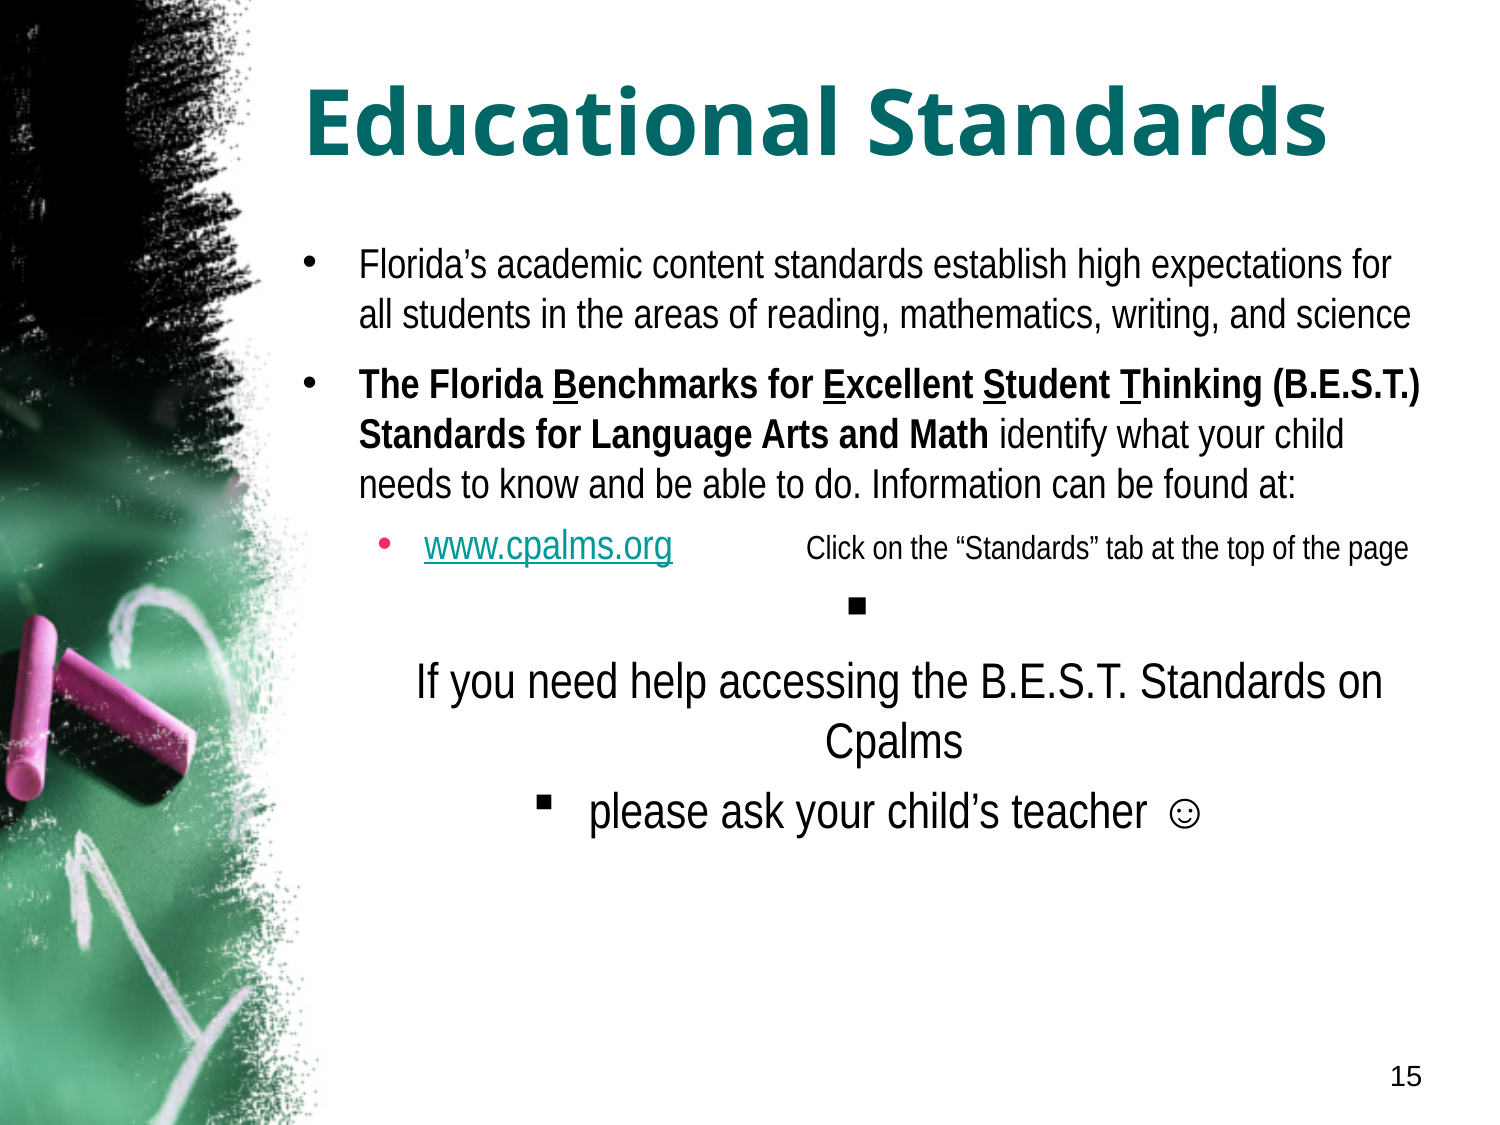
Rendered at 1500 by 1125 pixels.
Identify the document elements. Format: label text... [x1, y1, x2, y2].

title Educational Standards [287, 49, 1438, 188]
picture [0, 0, 1500, 1125]
slide_number 15 [1212, 1049, 1438, 1125]
list Florida’s academic content standards establish high expectations for all students in the areas of reading, mathematics, writing, and science The Florida Benchmarks for Excellent Student Thinking (B.E.S.T.) Standards for Language Arts and Math identify what your child needs to know and be able to do. Information can be found at: www.cpalms.org Click on the “Standards” tab at the top of the page If you need help accessing the B.E.S.T. Standards on Cpalms please ask your child’s teacher ☺ [287, 228, 1438, 1051]
